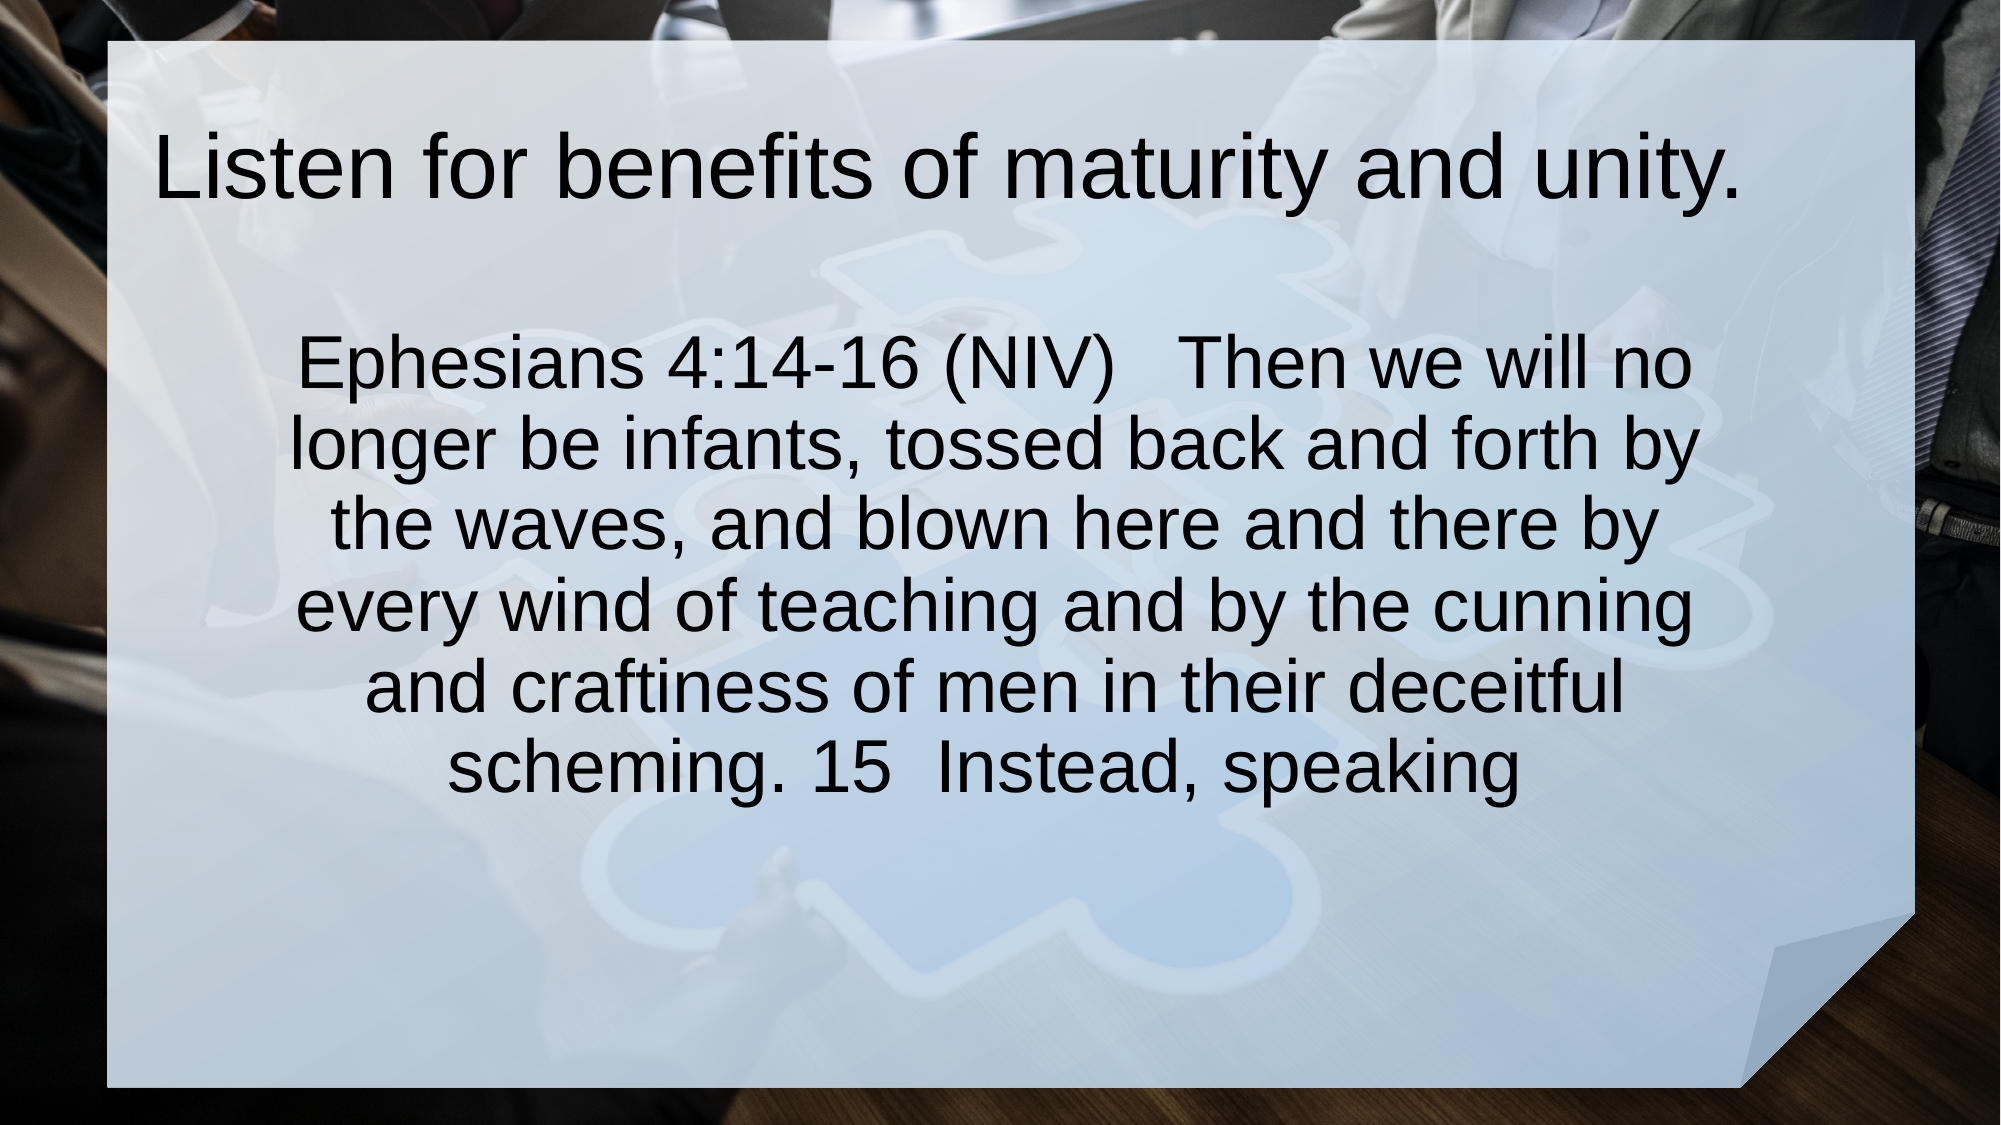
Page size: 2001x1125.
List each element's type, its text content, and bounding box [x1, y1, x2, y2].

picture [0, 0, 2001, 1125]
list Ephesians 4:14-16 (NIV) Then we will no longer be infants, tossed back and forth by the waves, and blown here and there by every wind of teaching and by the cunning and craftiness of men in their deceitful scheming. 15 Instead, speaking [219, 315, 1773, 1030]
title Listen for benefits of maturity and unity. [137, 59, 1863, 278]
